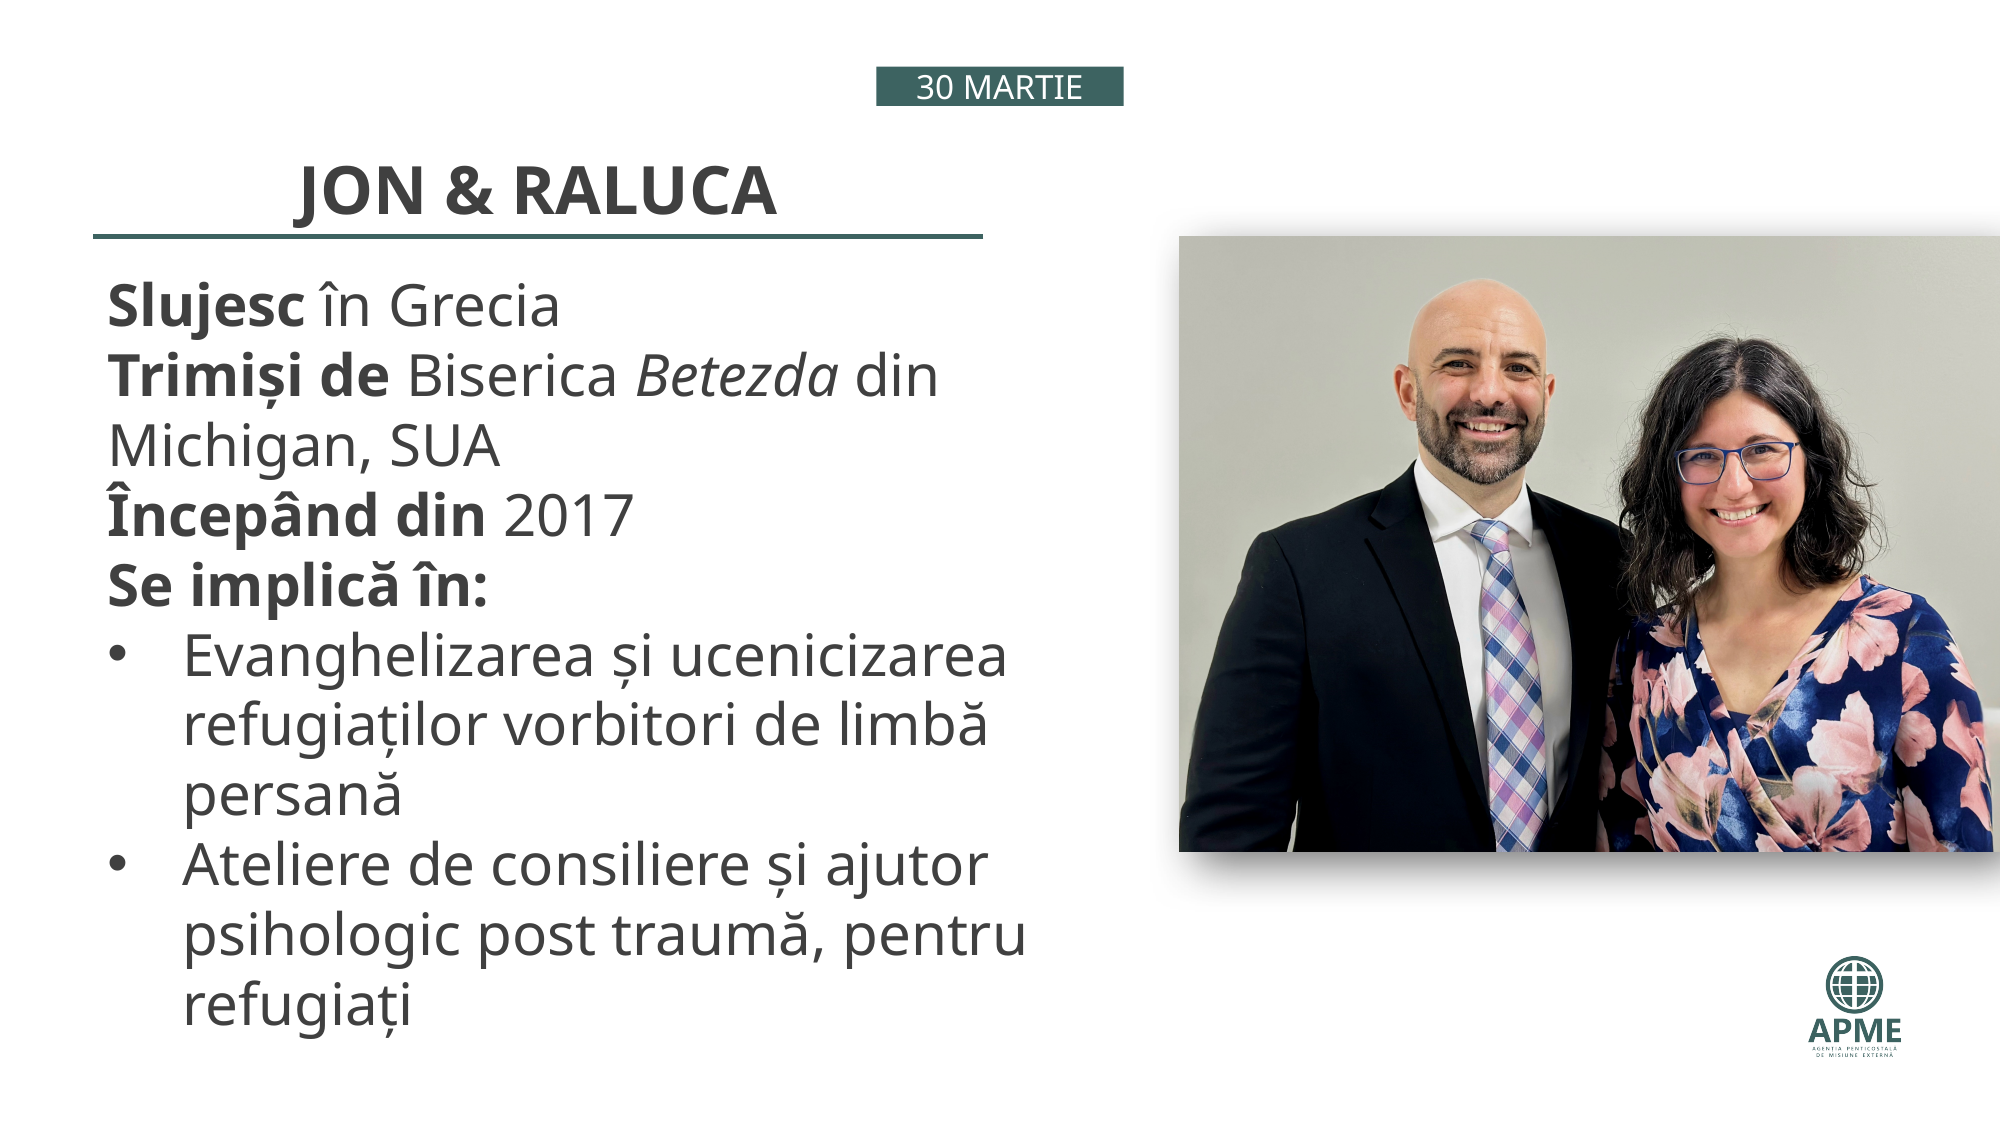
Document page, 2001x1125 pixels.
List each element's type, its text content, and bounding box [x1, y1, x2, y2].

picture [1179, 236, 2000, 852]
picture [1778, 949, 1931, 1065]
text_box Slujesc în Grecia Trimiși de Biserica Betezda din Michigan, SUA Începând din 2017 Se implică în: Evanghelizarea și ucenicizarea refugiaților vorbitori de limbă persană Ateliere de consiliere și ajutor psihologic post traumă, pentru refugiați [92, 260, 1149, 1045]
text_box JON & RALUCA [92, 140, 984, 236]
text_box 30 MARTIE [862, 58, 1138, 114]
